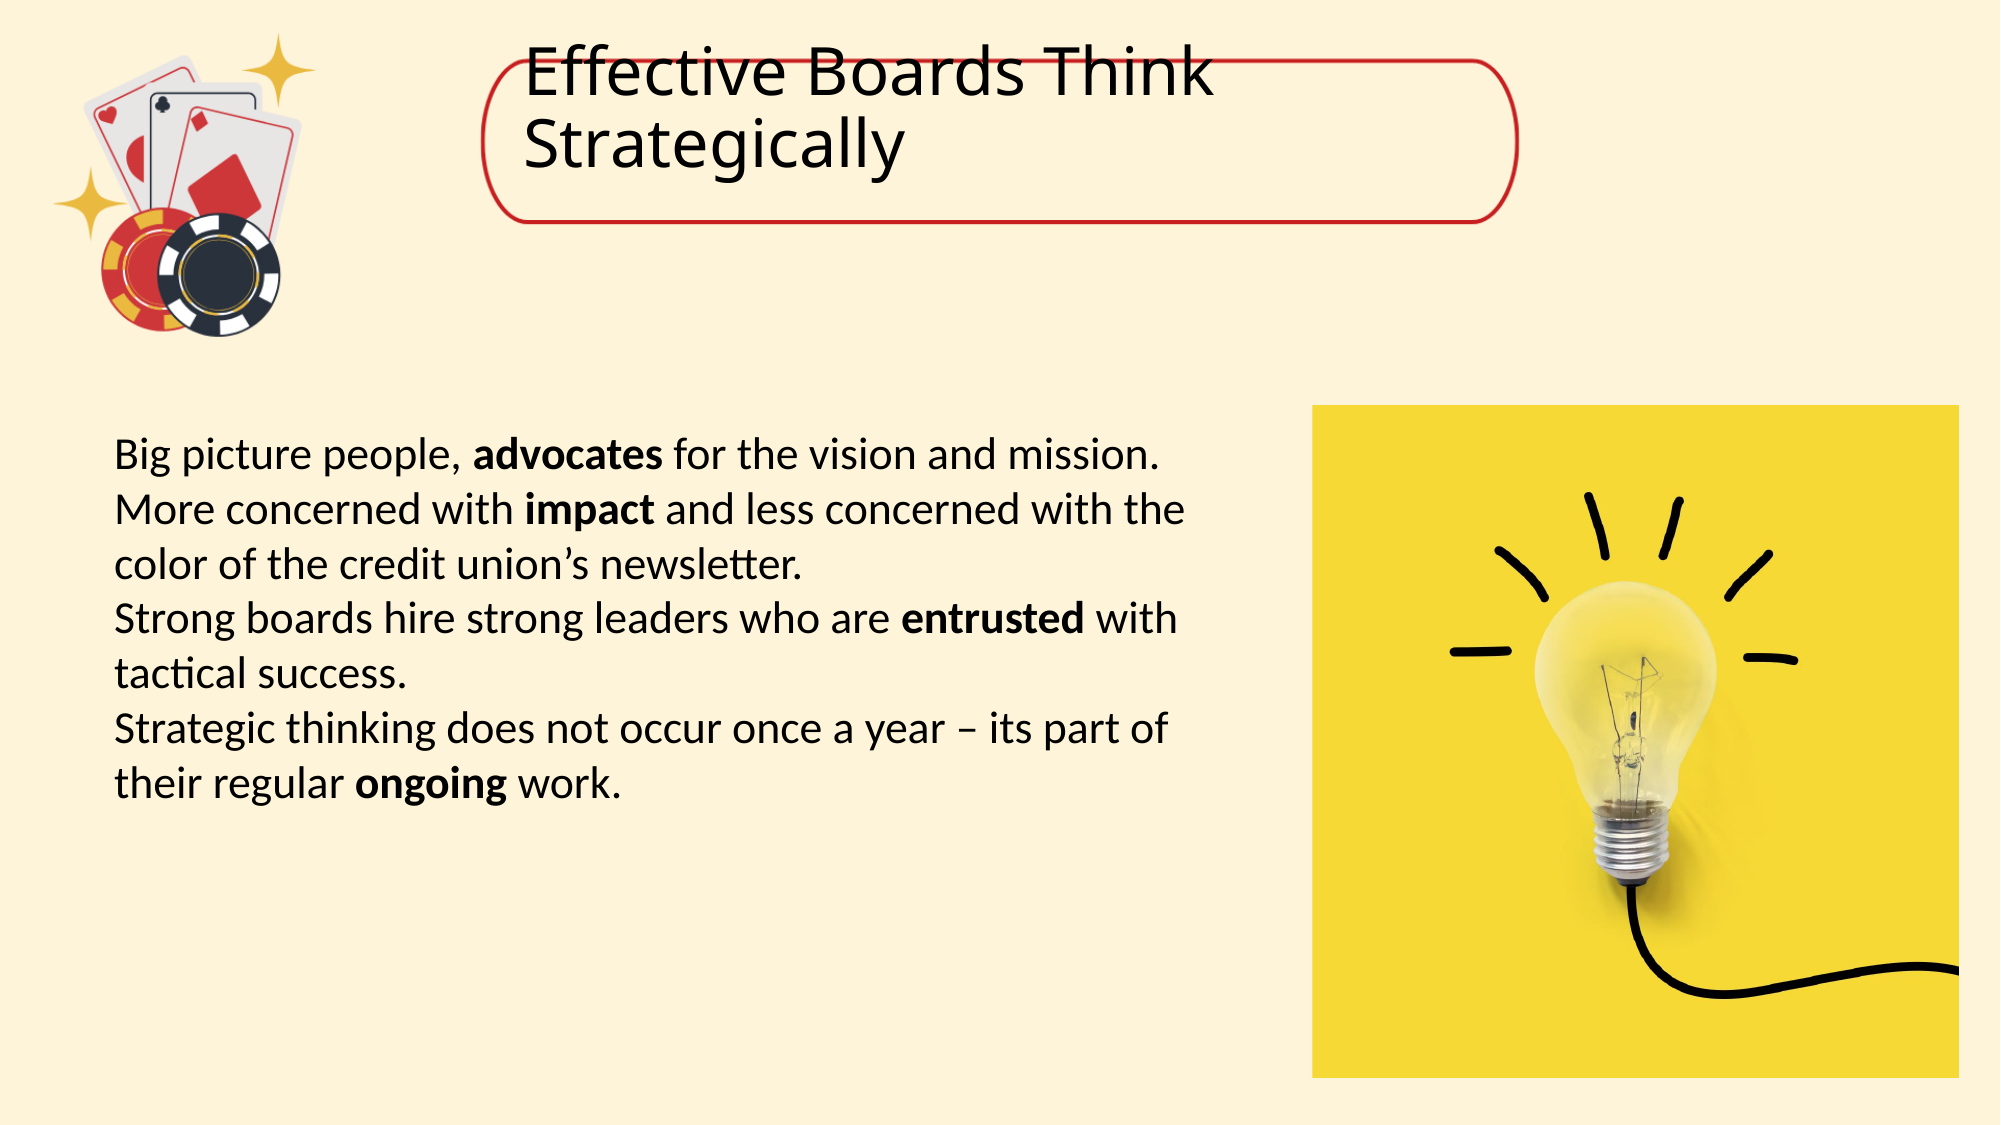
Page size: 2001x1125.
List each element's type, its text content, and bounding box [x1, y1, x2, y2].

picture [0, 0, 2000, 1125]
title Effective Boards Think Strategically [511, 31, 1489, 188]
list Big picture people, advocates for the vision and mission. More concerned with impact and less concerned with the color of the credit union’s newsletter. Strong boards hire strong leaders who are entrusted with tactical success. Strategic thinking does not occur once a year – its part of their regular ongoing work. [102, 417, 1205, 1094]
